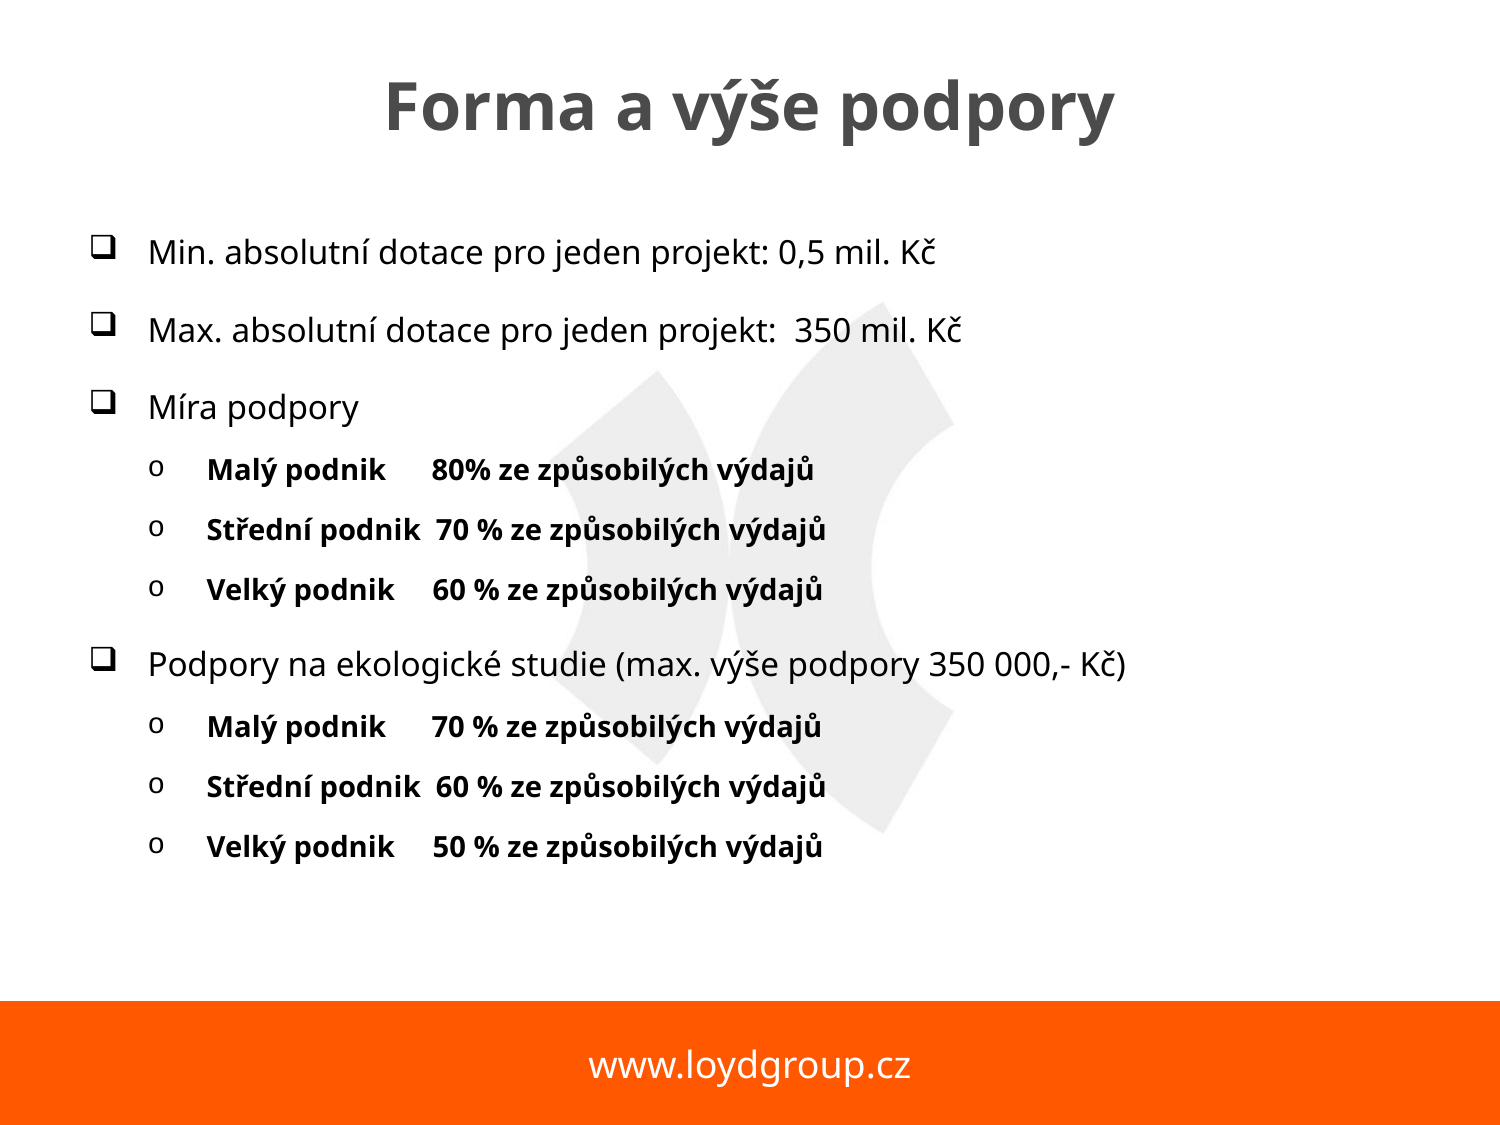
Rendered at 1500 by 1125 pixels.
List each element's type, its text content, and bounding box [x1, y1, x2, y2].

text_box Min. absolutní dotace pro jeden projekt: 0,5 mil. Kč Max. absolutní dotace pro jeden projekt: 350 mil. Kč Míra podpory Malý podnik 80% ze způsobilých výdajů Střední podnik 70 % ze způsobilých výdajů Velký podnik 60 % ze způsobilých výdajů Podpory na ekologické studie (max. výše podpory 350 000,- Kč) Malý podnik 70 % ze způsobilých výdajů Střední podnik 60 % ze způsobilých výdajů Velký podnik 50 % ze způsobilých výdajů [88, 231, 1414, 929]
title Forma a výše podpory [87, 48, 1413, 173]
